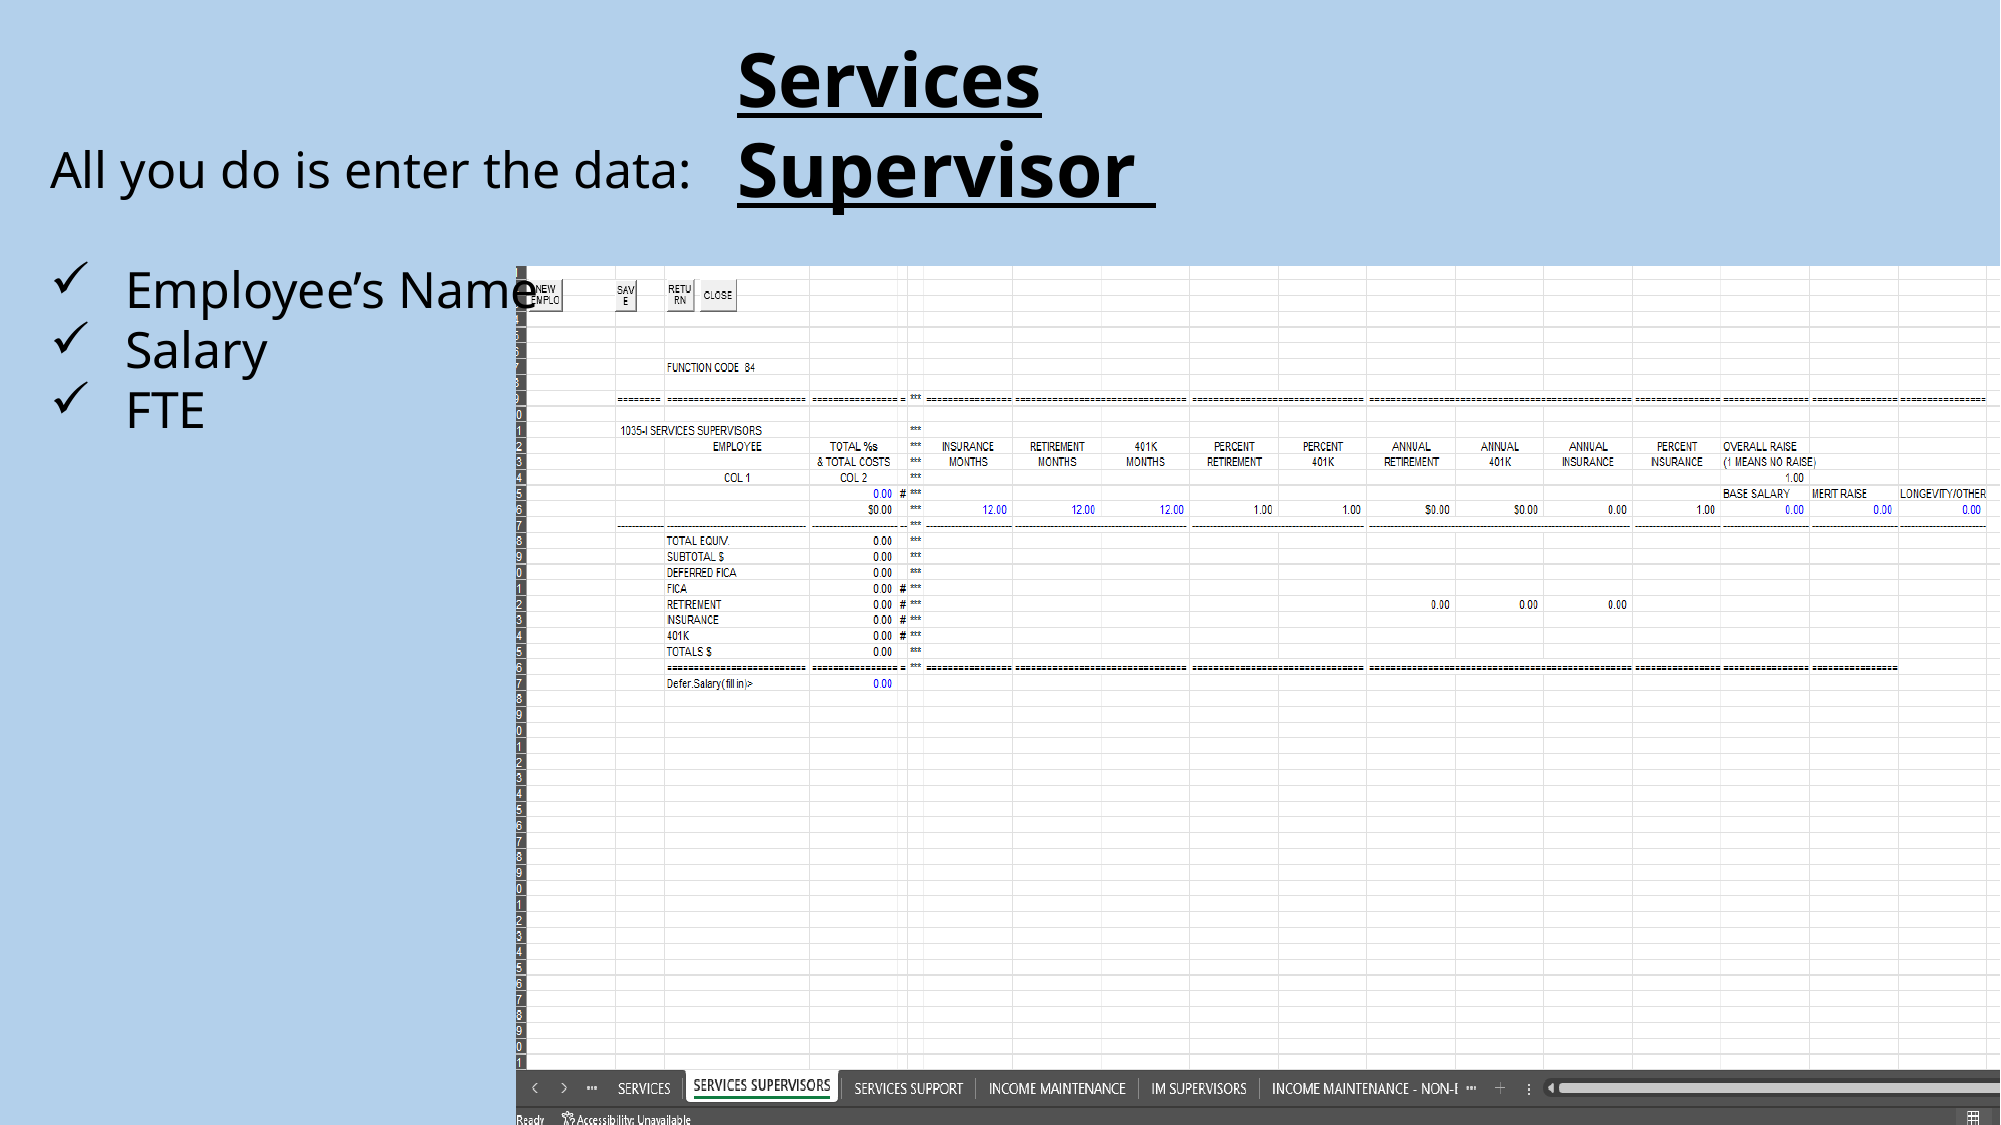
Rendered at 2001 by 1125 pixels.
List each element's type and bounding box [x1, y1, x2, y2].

text_box [35, 24, 1349, 446]
picture [516, 266, 2000, 1125]
